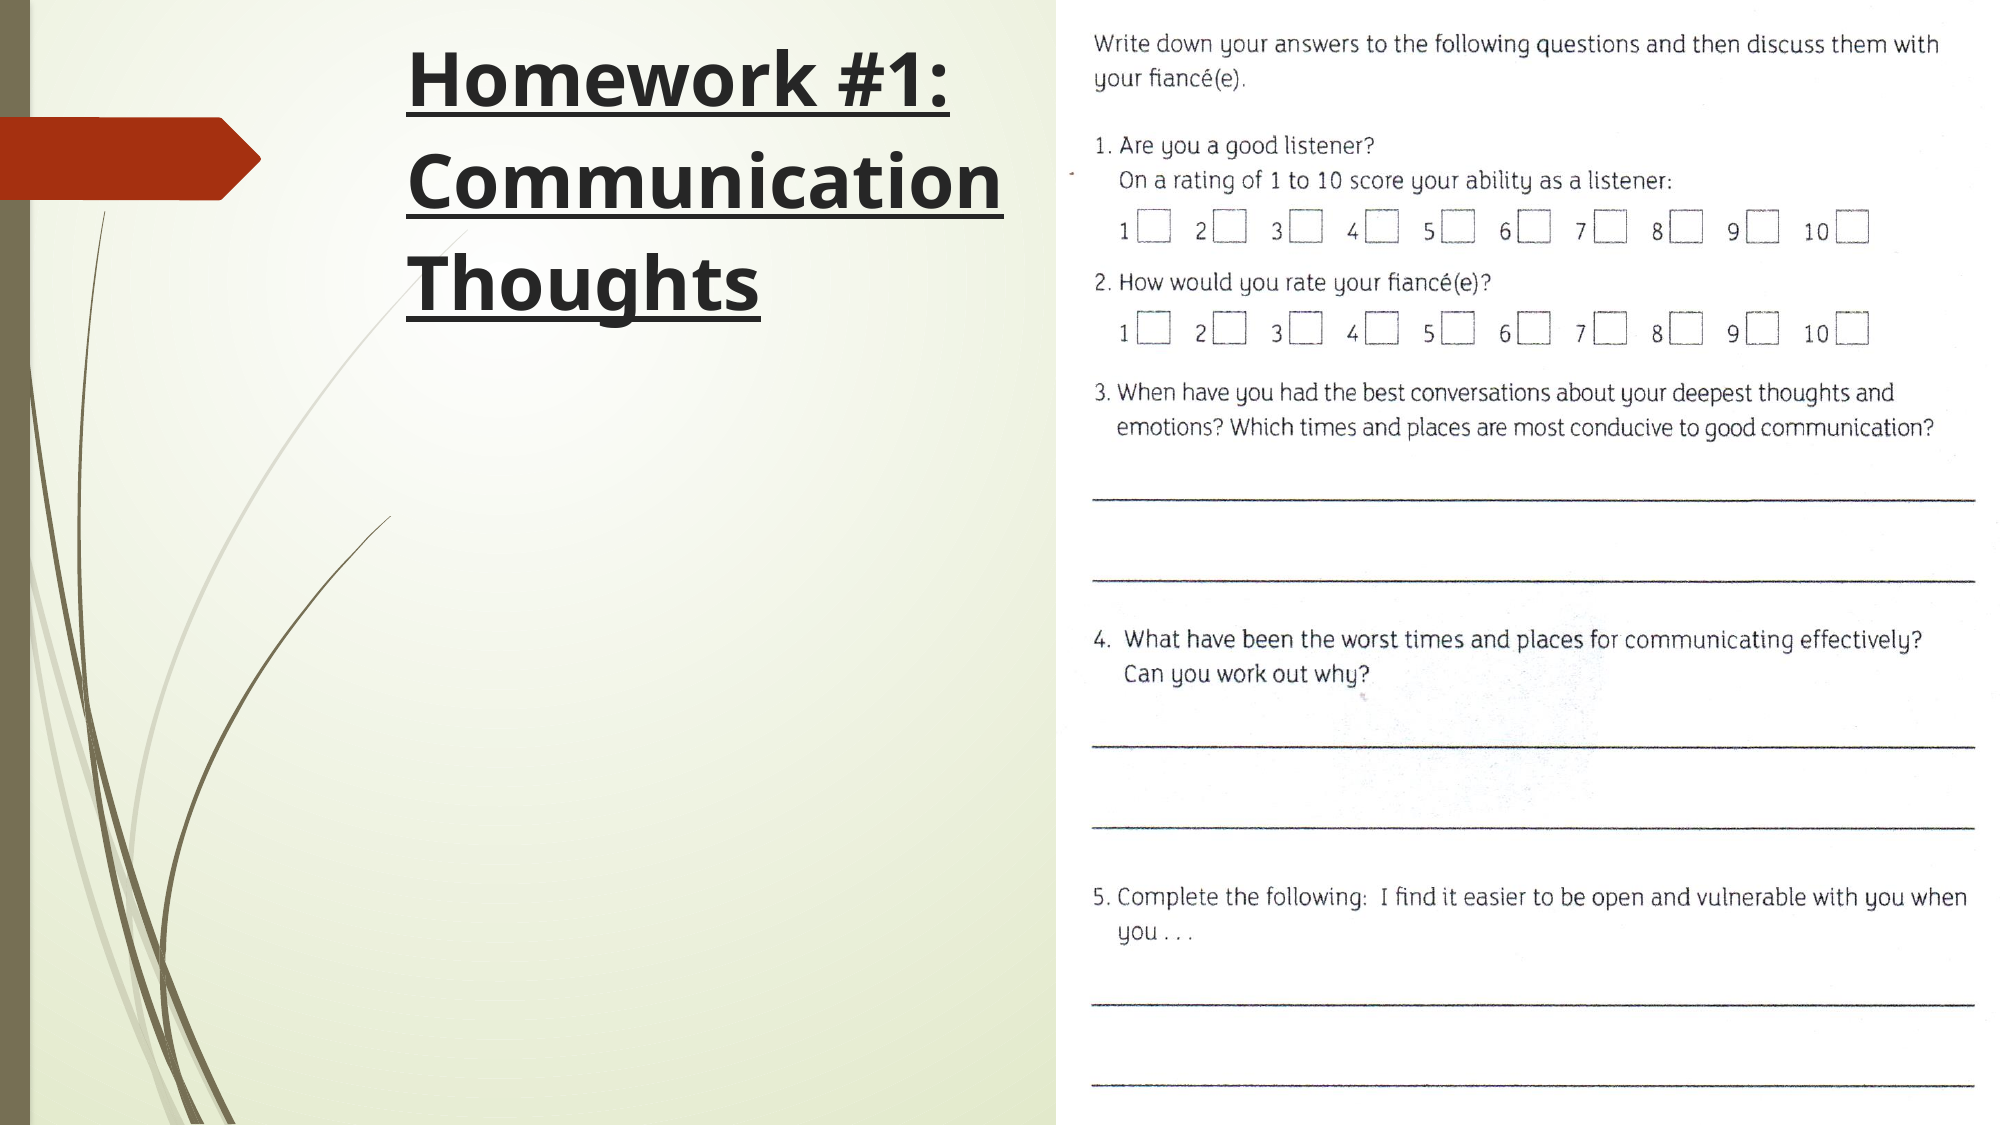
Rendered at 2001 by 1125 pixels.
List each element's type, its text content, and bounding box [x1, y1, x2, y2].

picture [1055, 0, 2000, 1125]
title Homework #1: Communication Thoughts [391, 18, 1022, 471]
